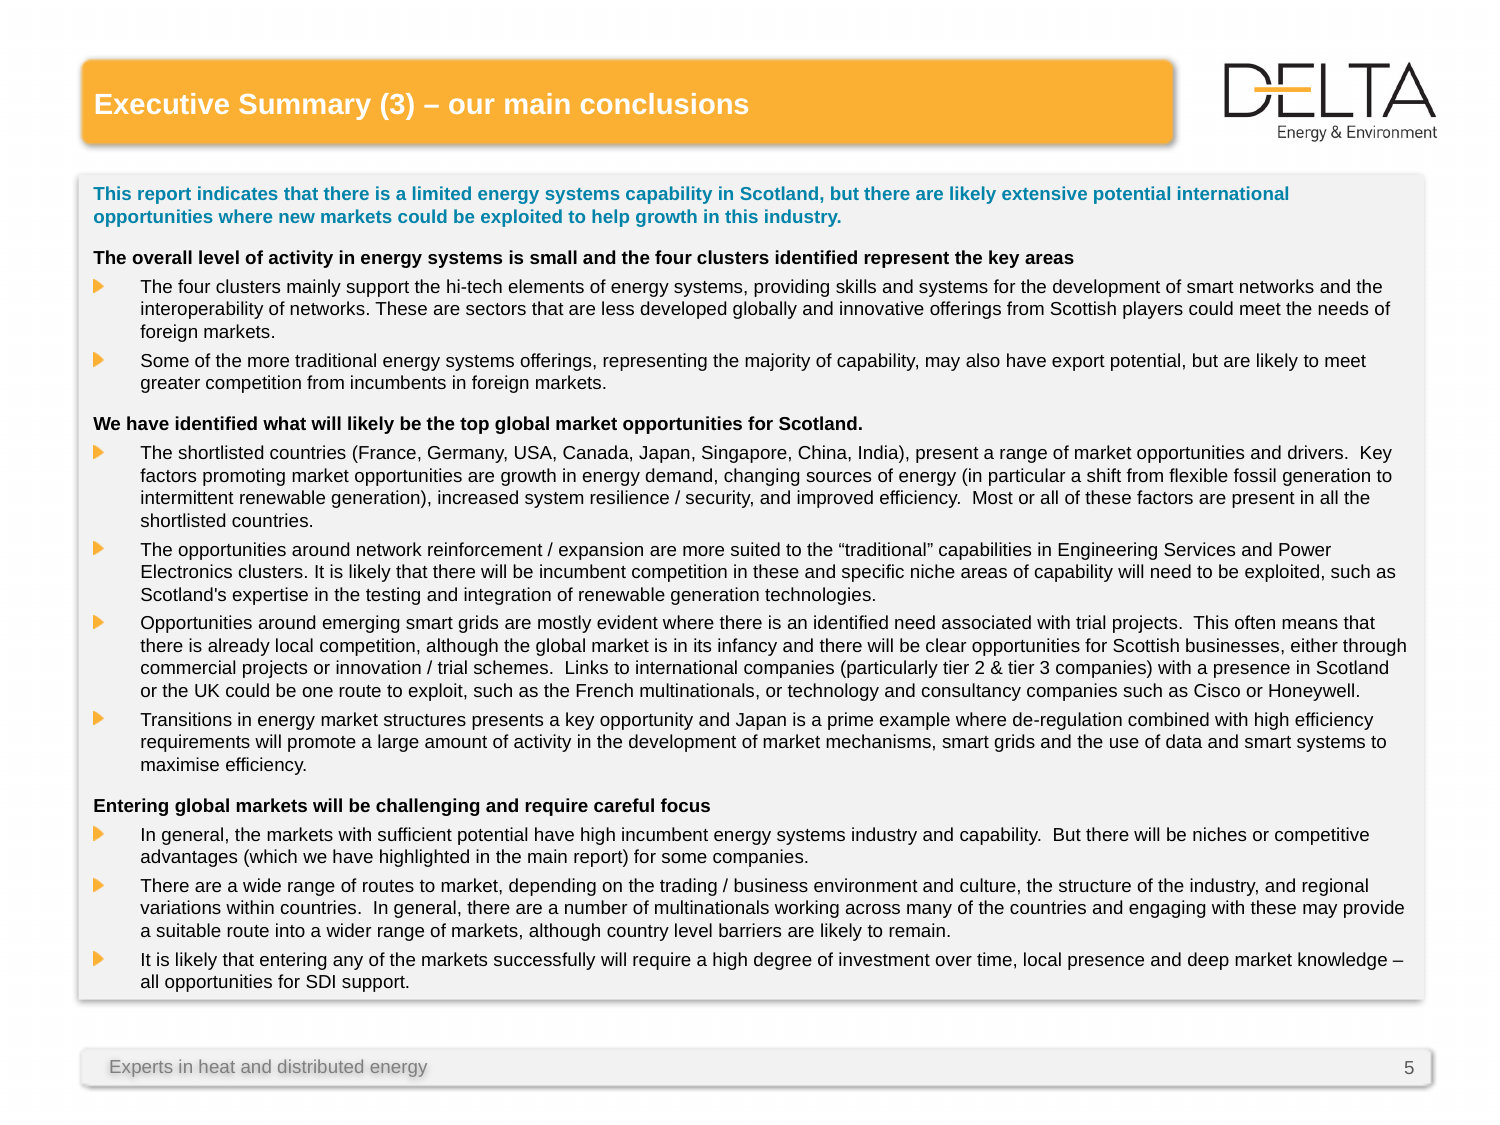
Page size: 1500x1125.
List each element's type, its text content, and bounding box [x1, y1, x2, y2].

text_box This report indicates that there is a limited energy systems capability in Scotland, but there are likely extensive potential international opportunities where new markets could be exploited to help growth in this industry. The overall level of activity in energy systems is small and the four clusters identified represent the key areas The four clusters mainly support the hi-tech elements of energy systems, providing skills and systems for the development of smart networks and the interoperability of networks. These are sectors that are less developed globally and innovative offerings from Scottish players could meet the needs of foreign markets. Some of the more traditional energy systems offerings, representing the majority of capability, may also have export potential, but are likely to meet greater competition from incumbents in foreign markets. We have identified what will likely be the top global market opportunities for Scotland. The shortlisted countries (France, Germany, USA, Canada, Japan, Singapore, China, India), present a range of market opportunities and drivers. Key factors promoting market opportunities are growth in energy demand, changing sources of energy (in particular a shift from flexible fossil generation to intermittent renewable generation), increased system resilience / security, and improved efficiency. Most or all of these factors are present in all the shortlisted countries. The opportunities around network reinforcement / expansion are more suited to the “traditional” capabilities in Engineering Services and Power Electronics clusters. It is likely that there will be incumbent competition in these and specific niche areas of capability will need to be exploited, such as Scotland's expertise in the testing and integration of renewable generation technologies. Opportunities around emerging smart grids are mostly evident where there is an identified need associated with trial projects. This often means that there is already local competition, although the global market is in its infancy and there will be clear opportunities for Scottish businesses, either through commercial projects or innovation / trial schemes. Links to international companies (particularly tier 2 & tier 3 companies) with a presence in Scotland or the UK could be one route to exploit, such as the French multinationals, or technology and consultancy companies such as Cisco or Honeywell. Transitions in energy market structures presents a key opportunity and Japan is a prime example where de-regulation combined with high efficiency requirements will promote a large amount of activity in the development of market mechanisms, smart grids and the use of data and smart systems to maximise efficiency. Entering global markets will be challenging and require careful focus In general, the markets with sufficient potential have high incumbent energy systems industry and capability. But there will be niches or competitive advantages (which we have highlighted in the main report) for some companies. There are a wide range of routes to market, depending on the trading / business environment and culture, the structure of the industry, and regional variations within countries. In general, there are a number of multinationals working across many of the countries and engaging with these may provide a suitable route into a wider range of markets, although country level barriers are likely to remain. It is likely that entering any of the markets successfully will require a high degree of investment over time, local presence and deep market knowledge – all opportunities for SDI support. [78, 174, 1425, 1000]
title Executive Summary (3) – our main conclusions [78, 62, 1187, 145]
picture [0, 0, 1500, 1125]
